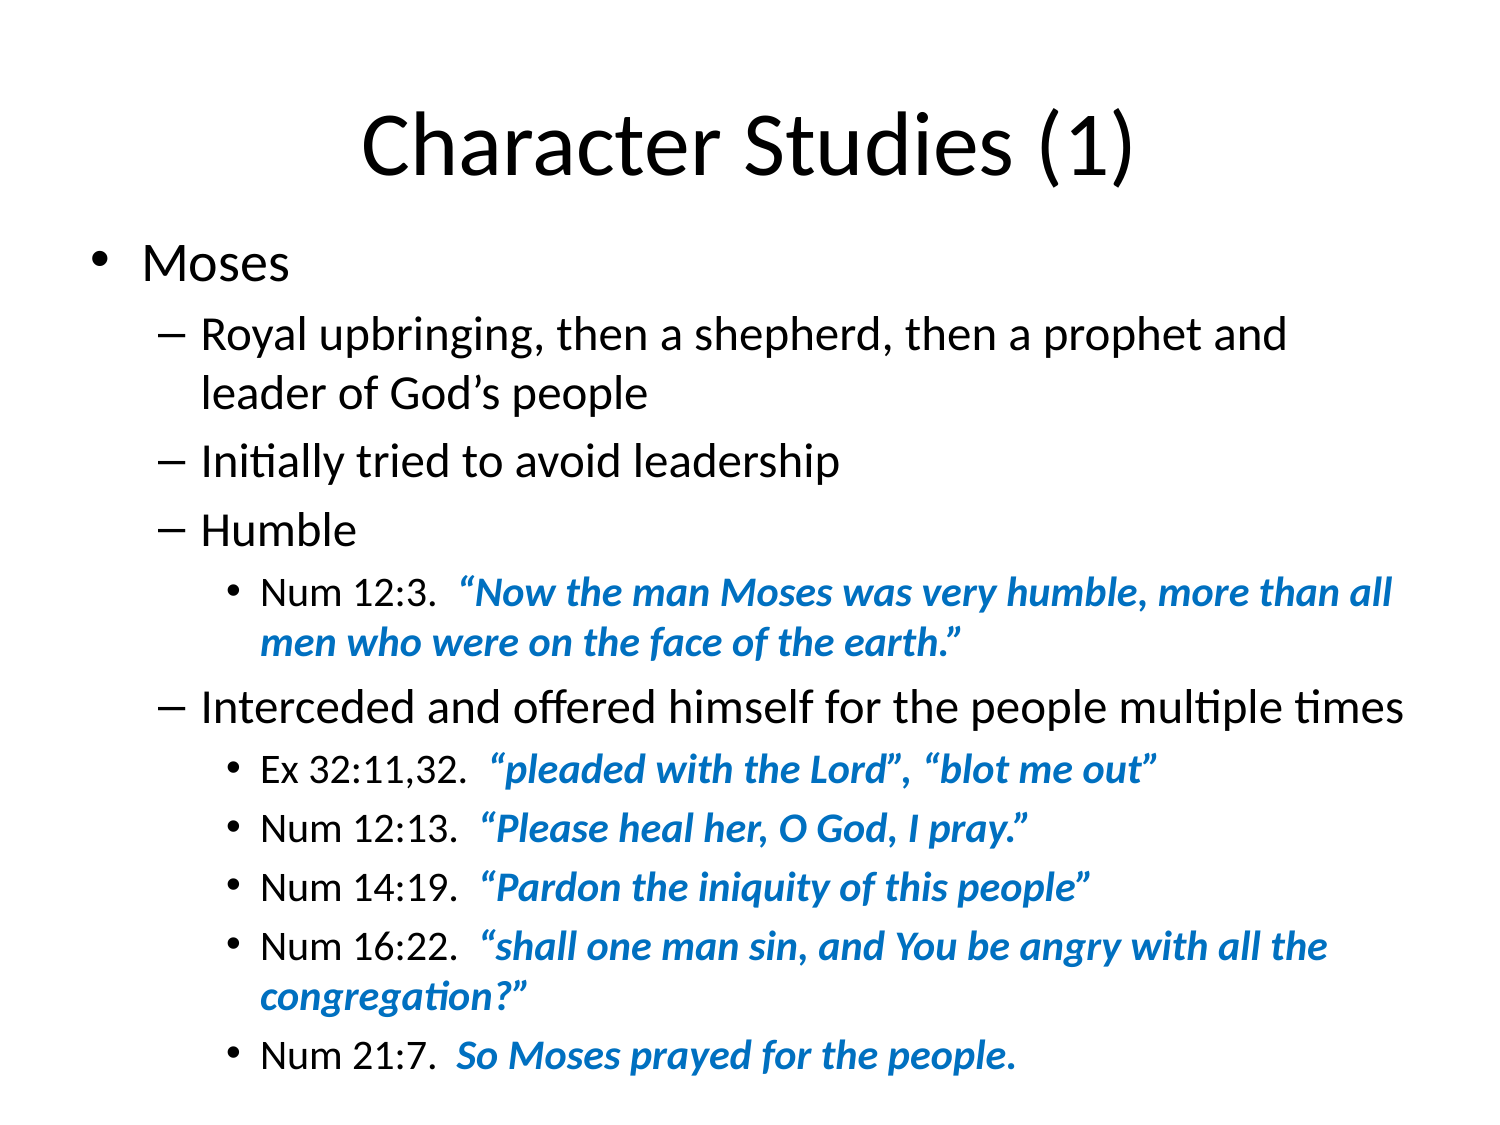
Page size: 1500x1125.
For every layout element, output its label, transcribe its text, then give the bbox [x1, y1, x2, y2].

title Character Studies (1) [75, 45, 1425, 217]
list Moses Royal upbringing, then a shepherd, then a prophet and leader of God’s people Initially tried to avoid leadership Humble Num 12:3. “Now the man Moses was very humble, more than all men who were on the face of the earth.” Interceded and offered himself for the people multiple times Ex 32:11,32. “pleaded with the Lord”, “blot me out” Num 12:13. “Please heal her, O God, I pray.” Num 14:19. “Pardon the iniquity of this people” Num 16:22. “shall one man sin, and You be angry with all the congregation?” Num 21:7. So Moses prayed for the people. [75, 217, 1425, 1113]
